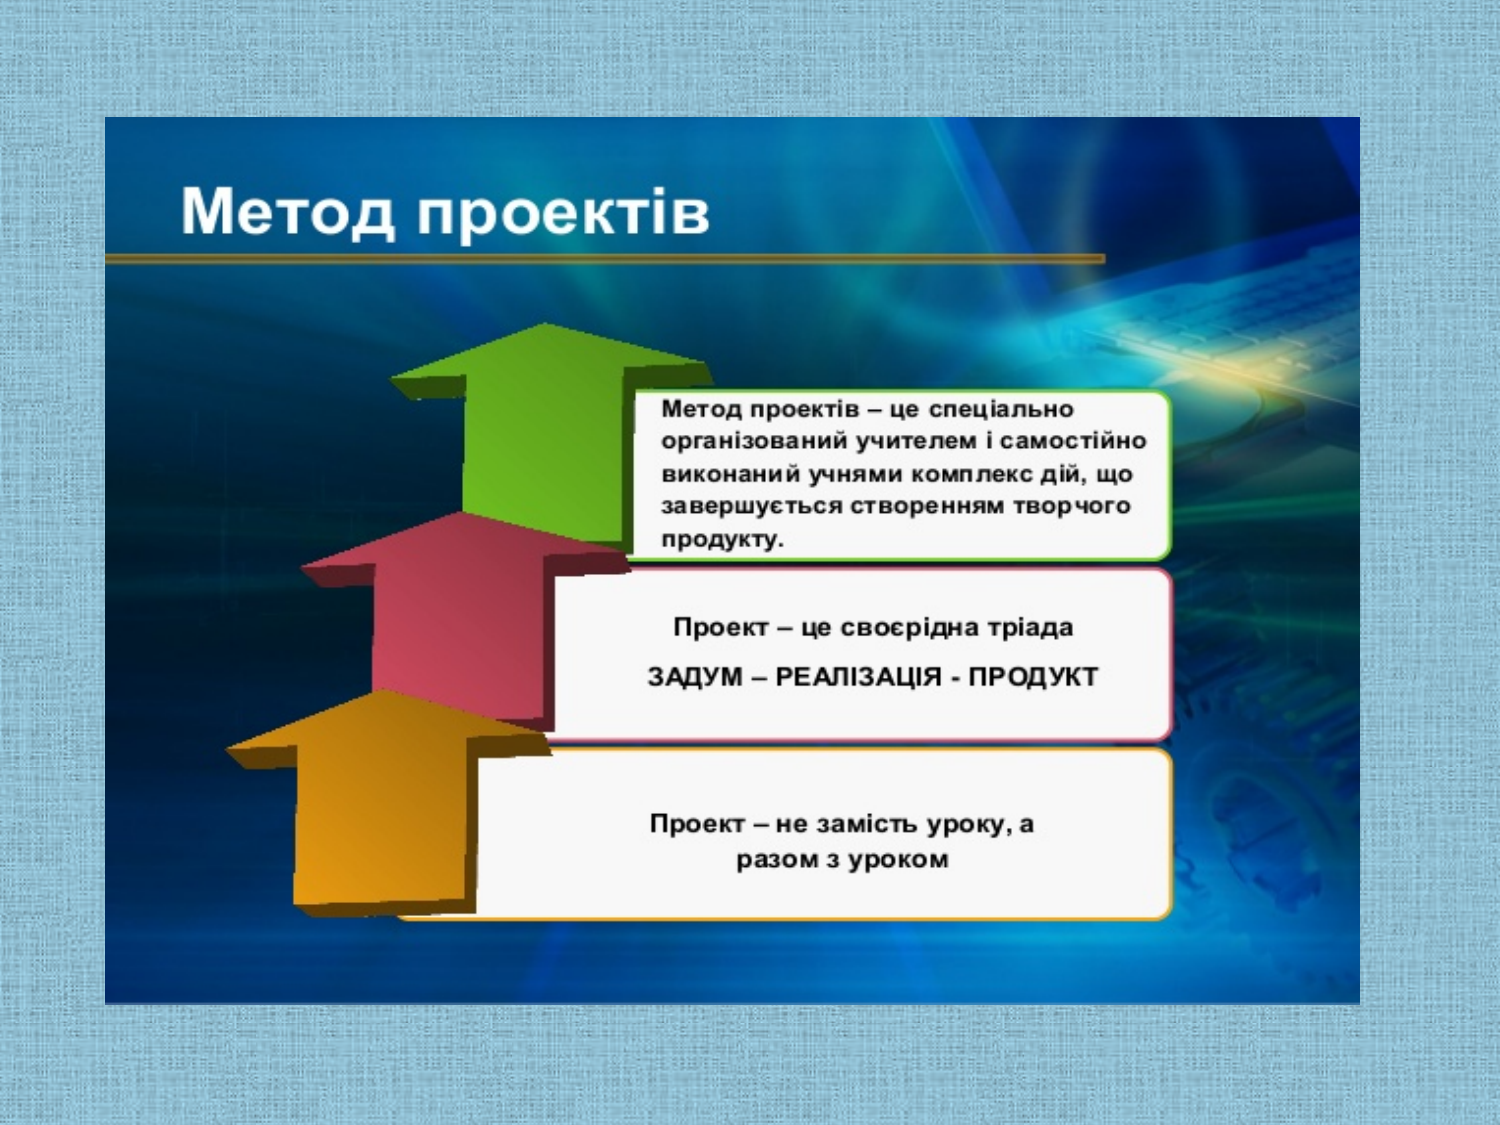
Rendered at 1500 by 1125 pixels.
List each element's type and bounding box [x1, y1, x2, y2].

list [105, 116, 1360, 1006]
